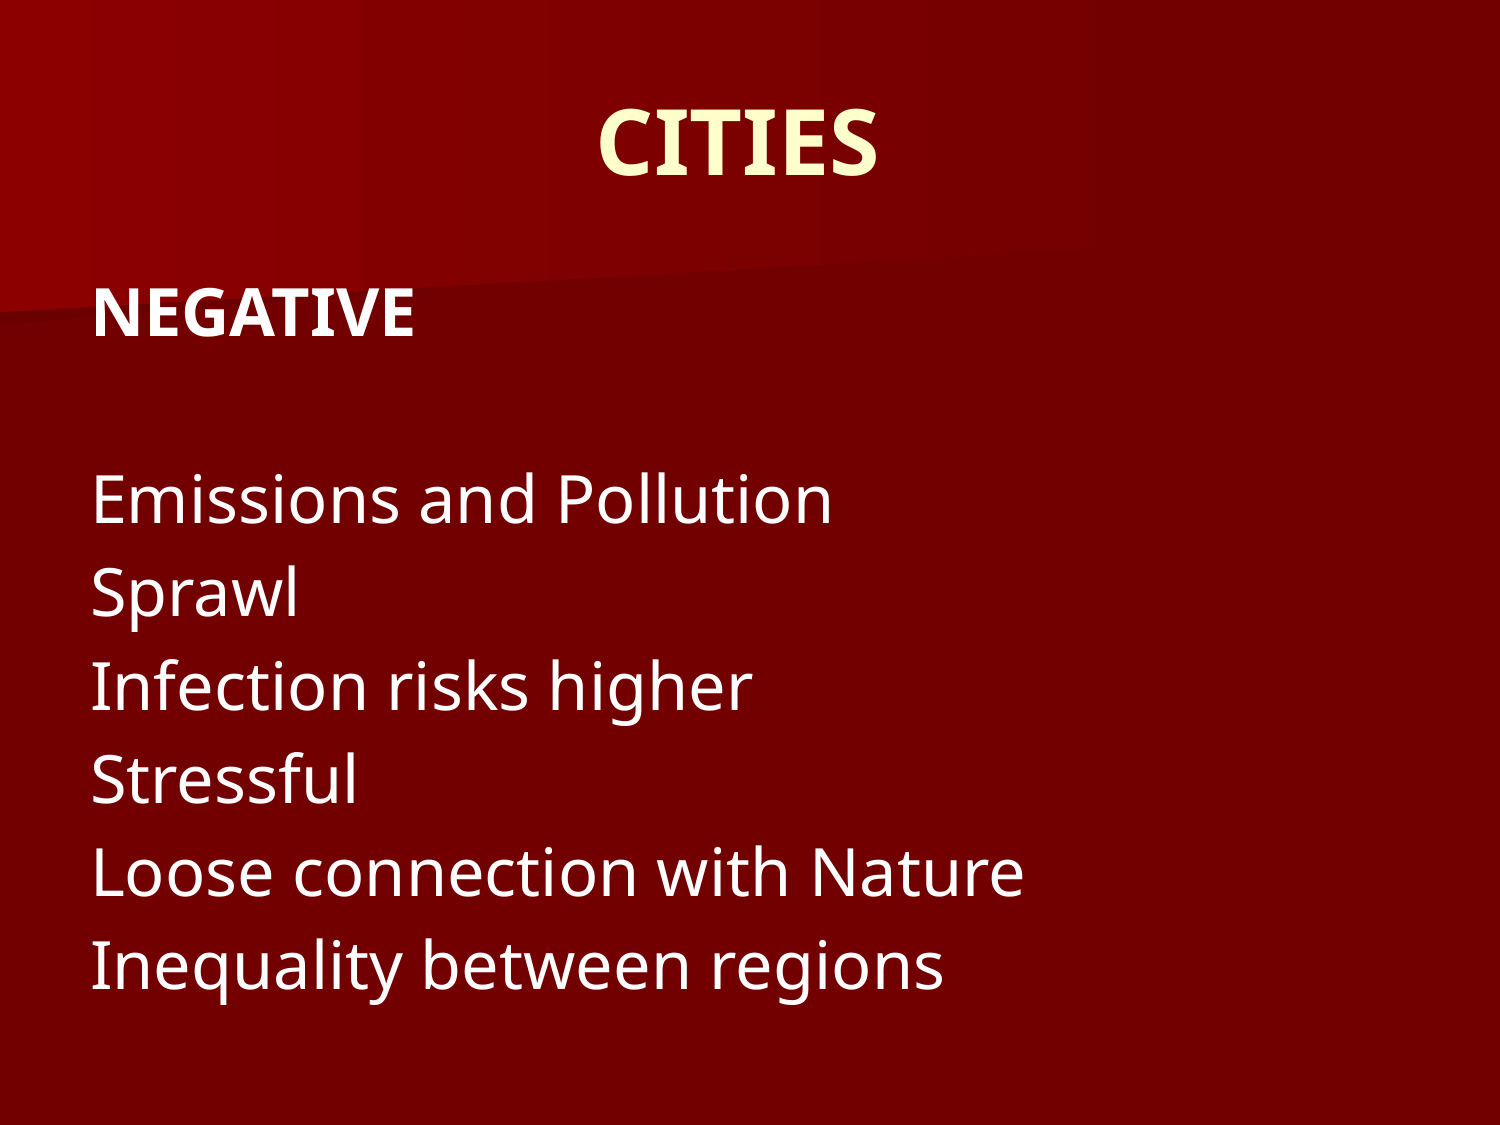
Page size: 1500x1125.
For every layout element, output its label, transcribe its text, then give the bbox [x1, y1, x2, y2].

list NEGATIVE Emissions and Pollution Sprawl Infection risks higher Stressful Loose connection with Nature Inequality between regions [74, 262, 1426, 1001]
title CITIES [74, 44, 1426, 233]
